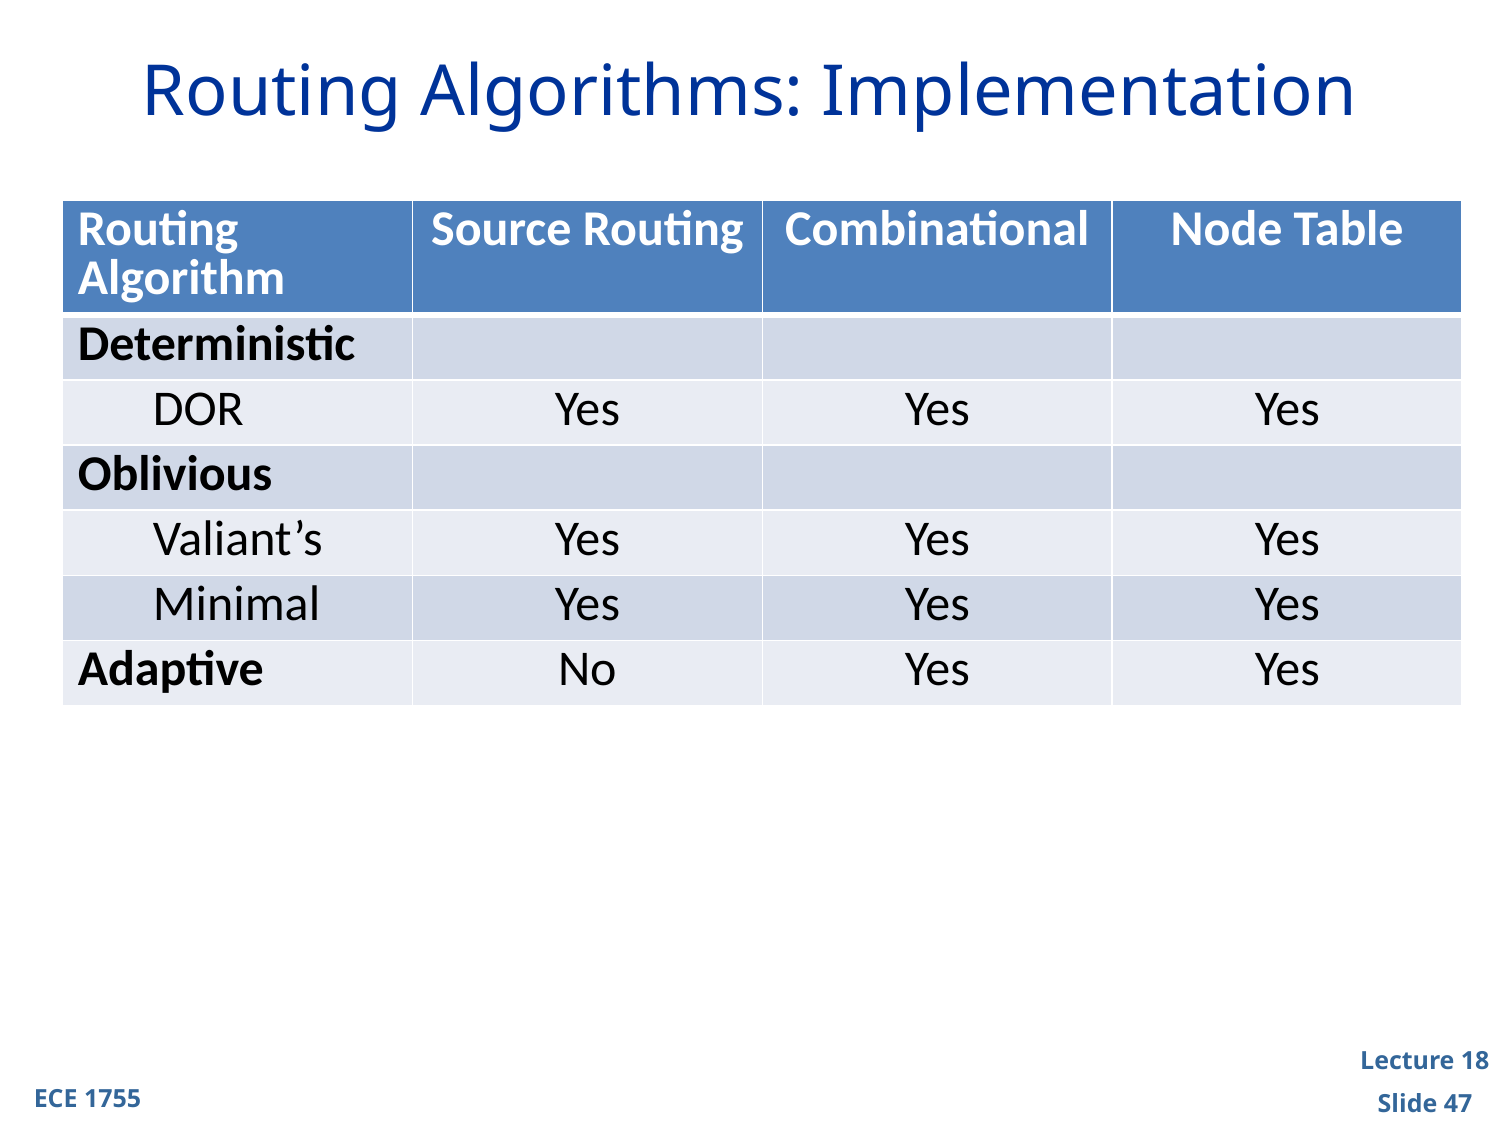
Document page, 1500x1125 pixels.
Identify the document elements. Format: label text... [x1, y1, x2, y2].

table_cell Yes [413, 511, 762, 575]
table_cell Minimal [63, 576, 412, 640]
title Routing Algorithms: Implementation [52, 33, 1448, 142]
table_cell Valiant’s [63, 511, 412, 575]
table_cell Yes [763, 381, 1111, 444]
table_cell [763, 318, 1111, 379]
table_cell Yes [763, 576, 1111, 640]
table_header Routing Algorithm [63, 201, 412, 312]
table_cell [763, 446, 1111, 509]
table_cell Deterministic [63, 318, 412, 379]
table_cell [413, 446, 762, 509]
table_cell Yes [763, 511, 1111, 575]
table_cell Yes [413, 576, 762, 640]
table_cell No [413, 641, 762, 705]
table_header Combinational [763, 201, 1111, 312]
table_header Source Routing [413, 201, 762, 312]
table_cell Yes [1113, 511, 1461, 575]
table_cell DOR [63, 381, 412, 444]
table_header Node Table [1113, 201, 1461, 312]
table_cell Yes [763, 641, 1111, 705]
table_cell [413, 318, 762, 379]
table_cell [1113, 318, 1461, 379]
table_cell [1113, 446, 1461, 509]
table_cell Yes [1113, 576, 1461, 640]
table_cell Adaptive [63, 641, 412, 705]
table_cell Yes [1113, 381, 1461, 444]
table_cell Yes [413, 381, 762, 444]
table_cell Oblivious [63, 446, 412, 509]
table_cell Yes [1113, 641, 1461, 705]
